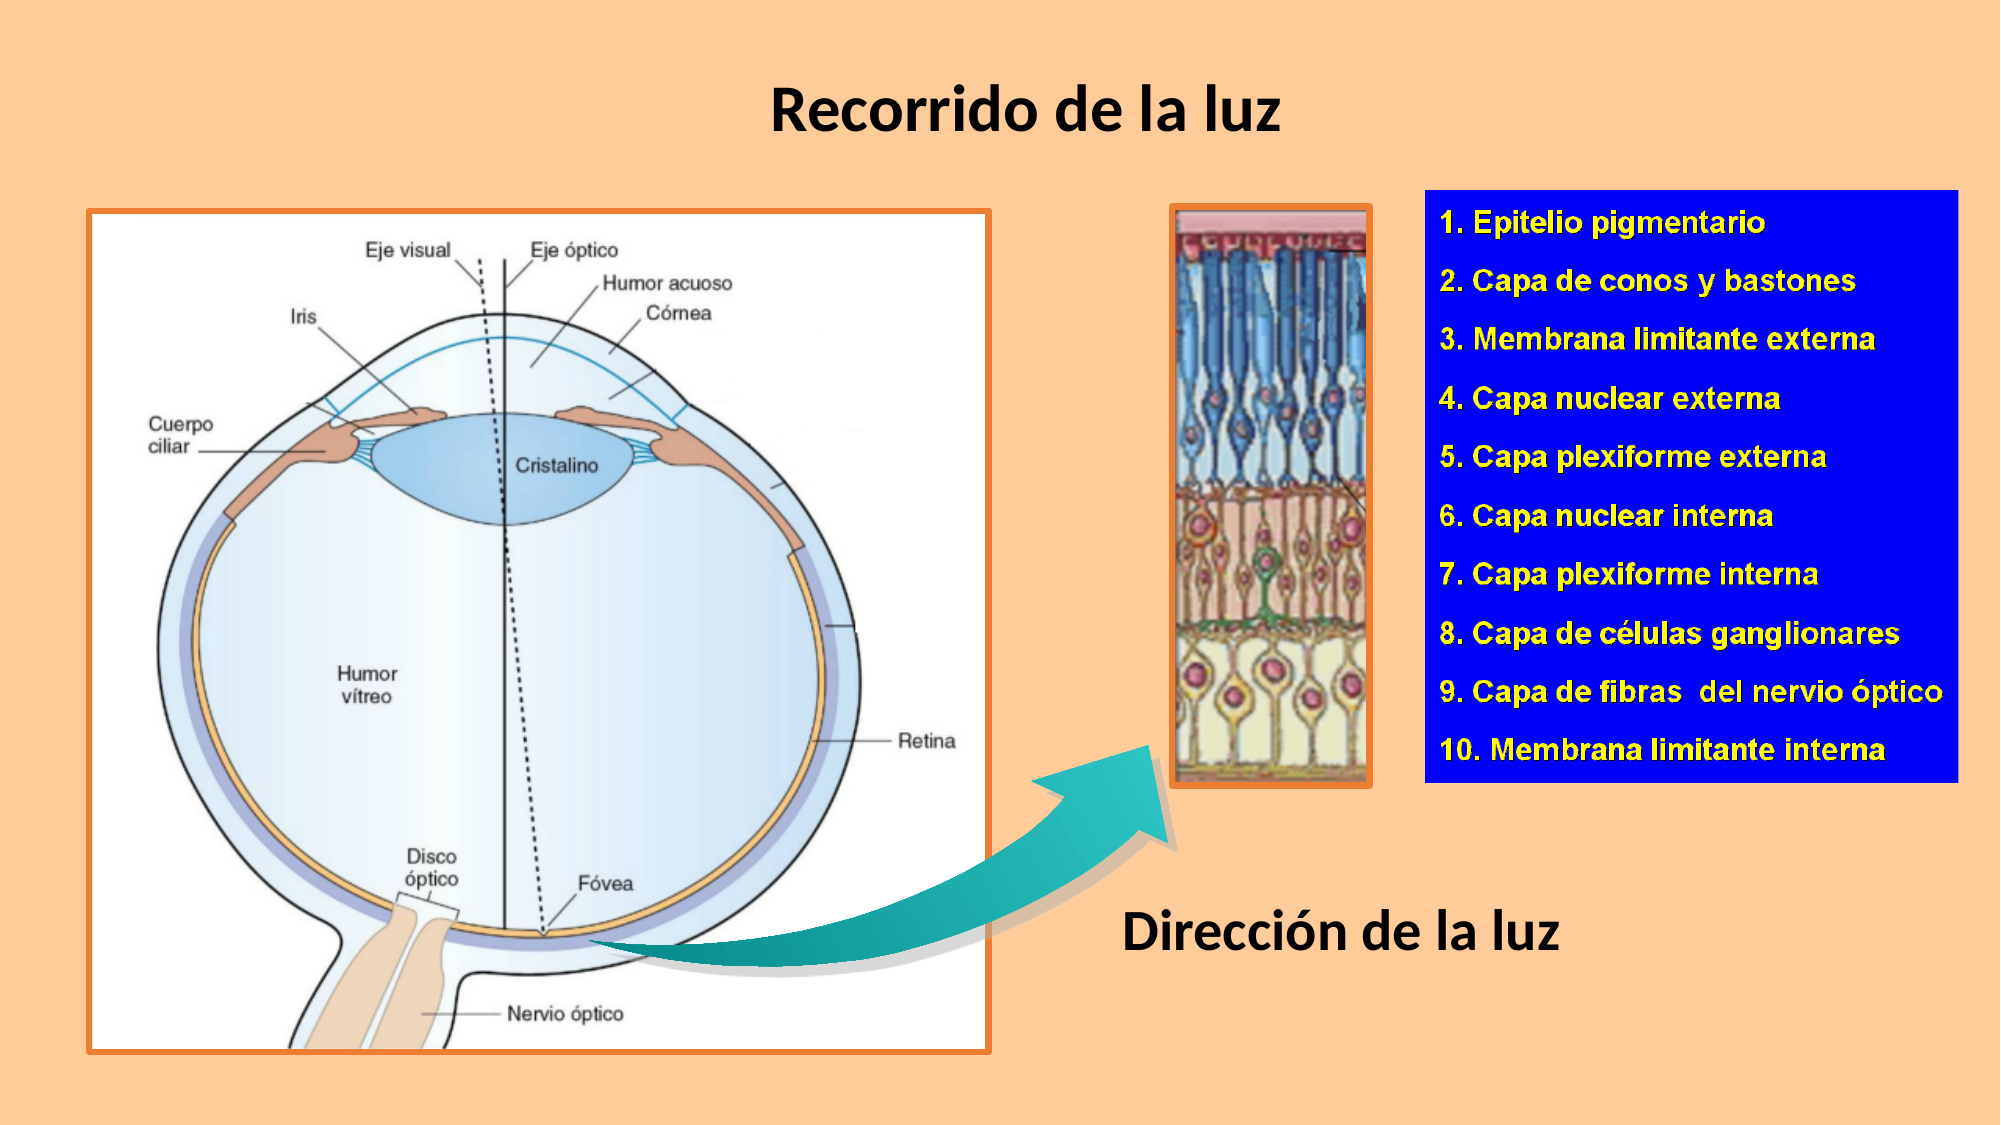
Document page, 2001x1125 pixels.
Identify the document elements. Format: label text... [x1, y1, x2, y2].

picture [92, 213, 986, 1050]
text_box Recorrido de la luz [755, 57, 1313, 153]
text_box Dirección de la luz [1107, 884, 1688, 969]
picture [1175, 209, 1367, 783]
text_box [986, 745, 1168, 924]
picture [1425, 190, 1959, 783]
